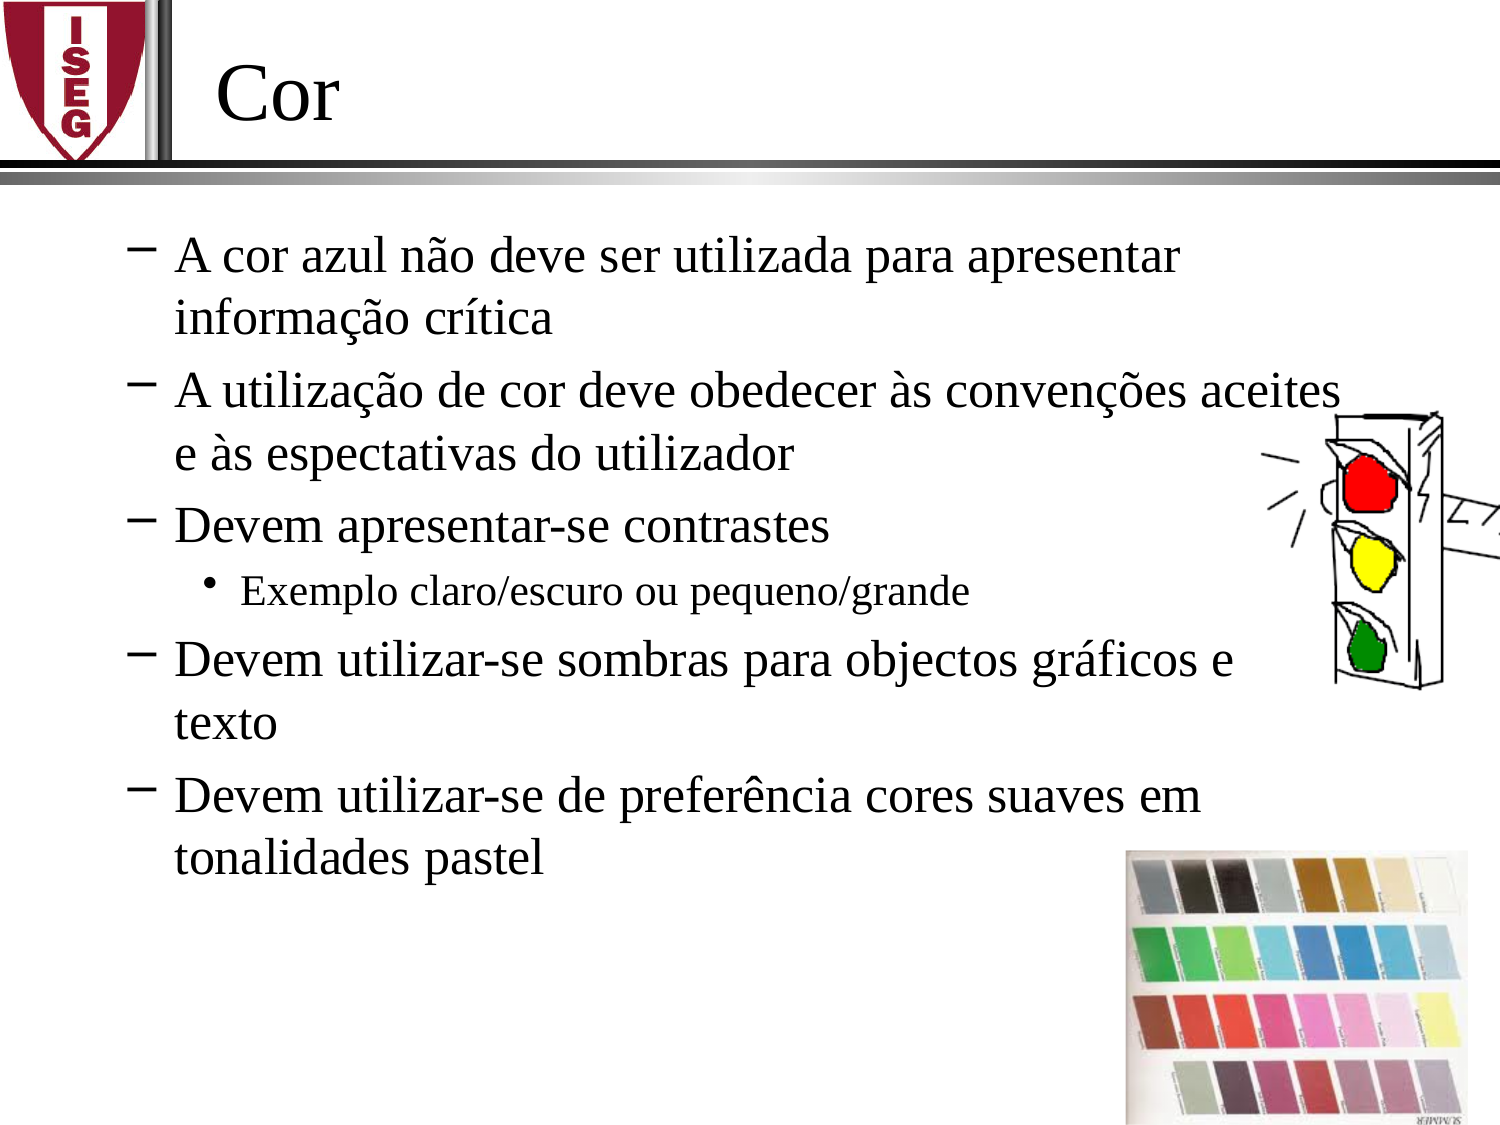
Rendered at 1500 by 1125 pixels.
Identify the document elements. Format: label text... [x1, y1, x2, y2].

list A cor azul não deve ser utilizada para apresentar informação crítica A utilização de cor deve obedecer às convenções aceites e às espectativas do utilizador Devem apresentar-se contrastes Exemplo claro/escuro ou pequeno/grande Devem utilizar-se sombras para objectos gráficos e texto Devem utilizar-se de preferência cores suaves em tonalidades pastel [37, 212, 1363, 1053]
picture [0, 0, 145, 161]
picture [1249, 337, 1500, 813]
picture [1126, 816, 1468, 1125]
title Cor [199, 24, 1463, 150]
